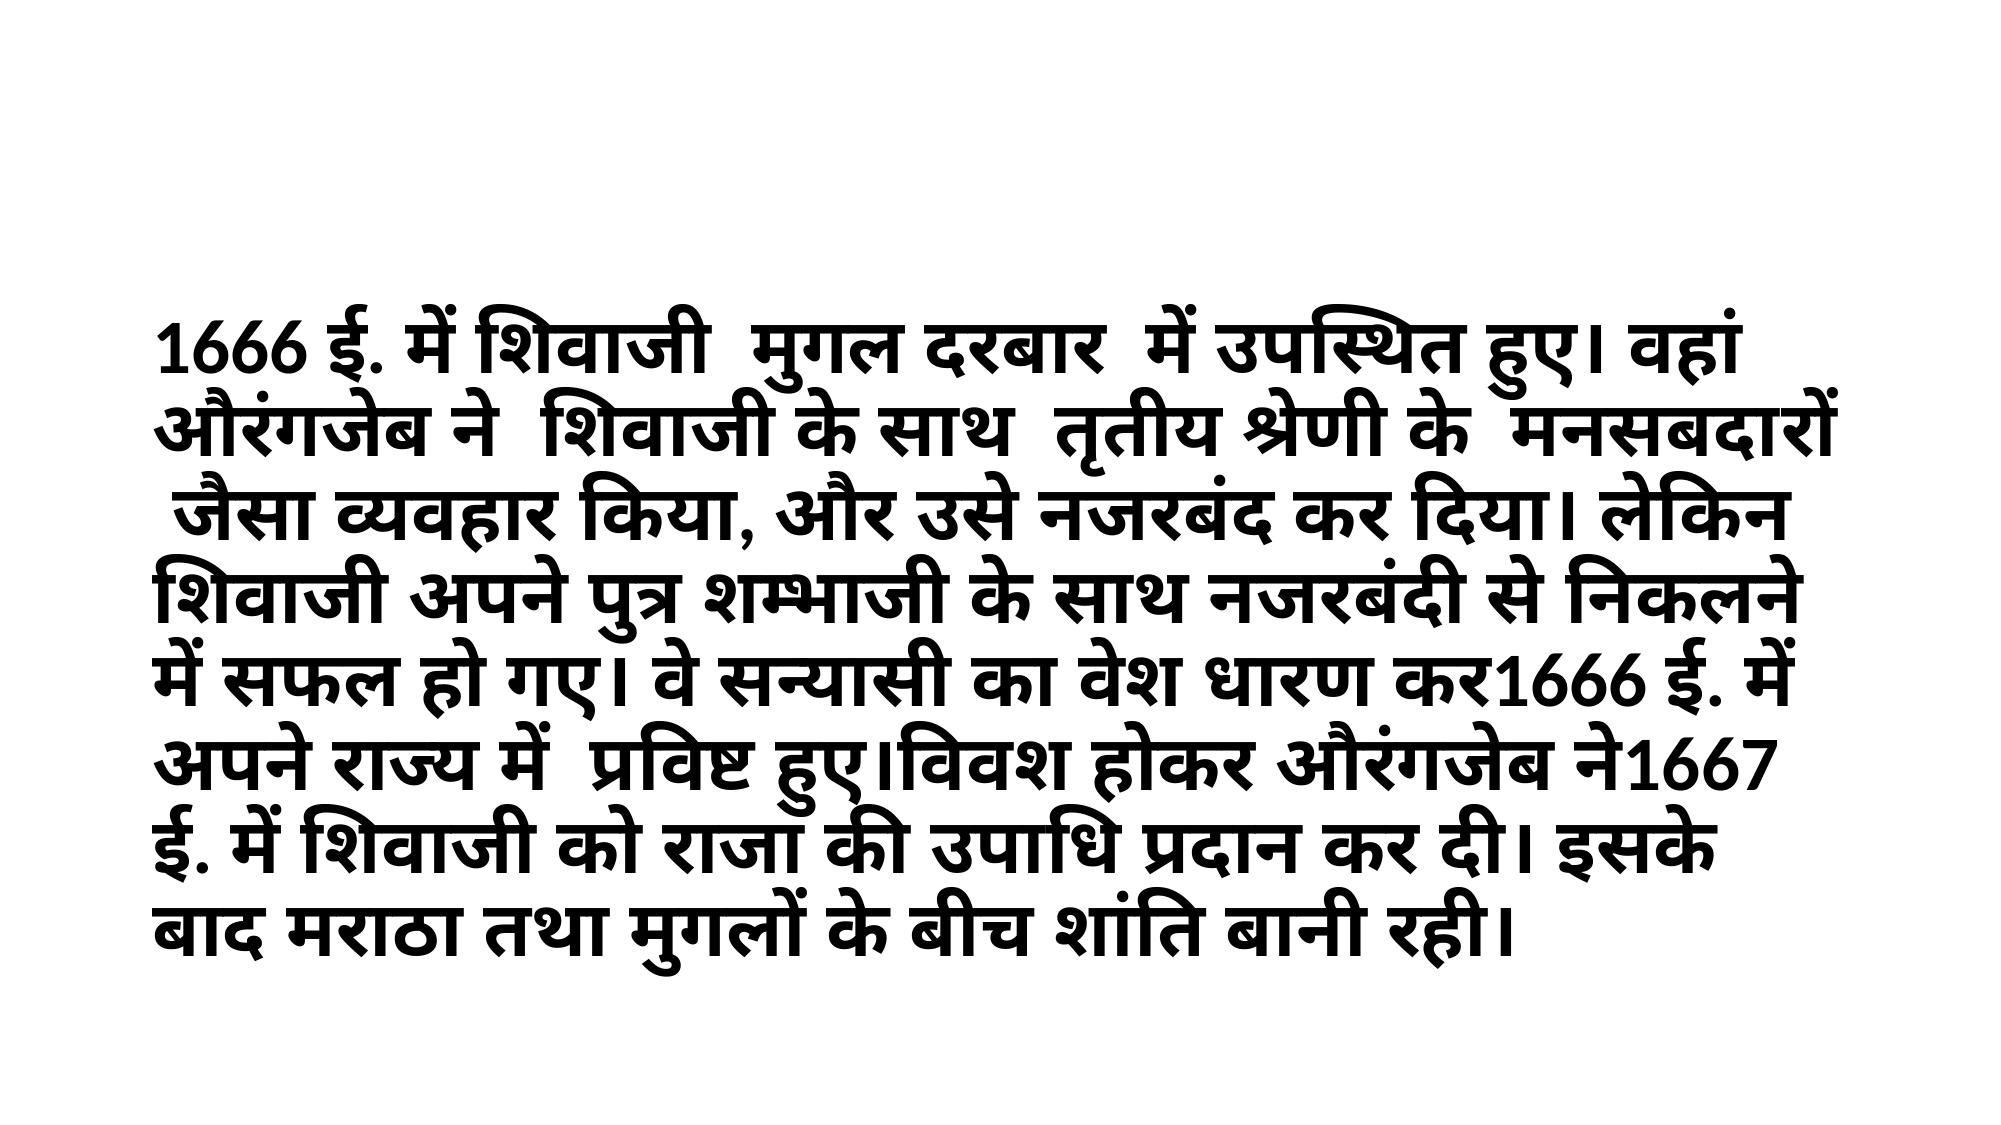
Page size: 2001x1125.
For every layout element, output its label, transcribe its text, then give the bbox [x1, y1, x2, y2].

list 1666 ई. में शिवाजी मुगल दरबार में उपस्थित हुए। वहां औरंगजेब ने शिवाजी के साथ तृतीय श्रेणी के मनसबदारों जैसा व्यवहार किया, और उसे नजरबंद कर दिया। लेकिन शिवाजी अपने पुत्र शम्भाजी के साथ नजरबंदी से निकलने में सफल हो गए। वे सन्यासी का वेश धारण कर1666 ई. में अपने राज्य में प्रविष्ट हुए।विवश होकर औरंगजेब ने1667 ई. में शिवाजी को राजा की उपाधि प्रदान कर दी। इसके बाद मराठा तथा मुगलों के बीच शांति बानी रही। [137, 299, 1863, 1014]
